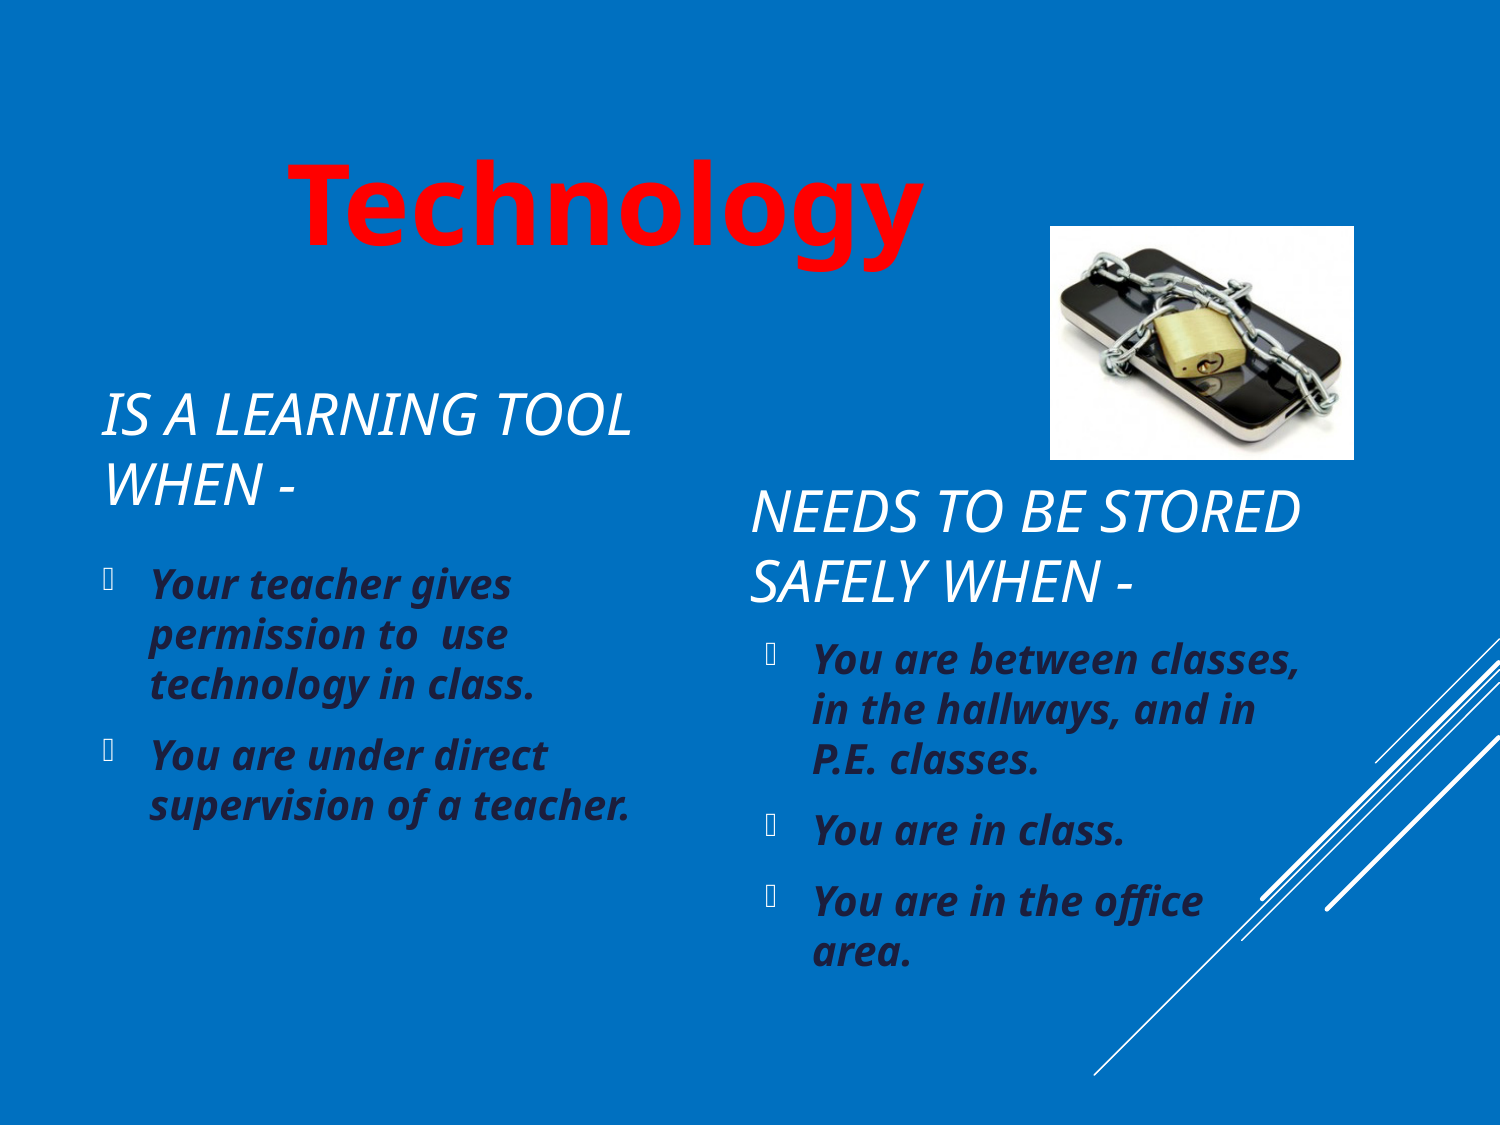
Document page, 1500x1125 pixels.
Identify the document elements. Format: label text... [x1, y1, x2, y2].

picture [1049, 226, 1355, 461]
list Needs to be stored safely when - [734, 486, 1382, 622]
list Is a learning tool when - [87, 389, 698, 525]
text_box Technology [262, 124, 950, 275]
list You are between classes, in the hallways, and in P.E. classes. You are in class. You are in the office area. [750, 624, 1325, 1062]
list Your teacher gives permission to use technology in class. You are under direct supervision of a teacher. [87, 549, 735, 913]
